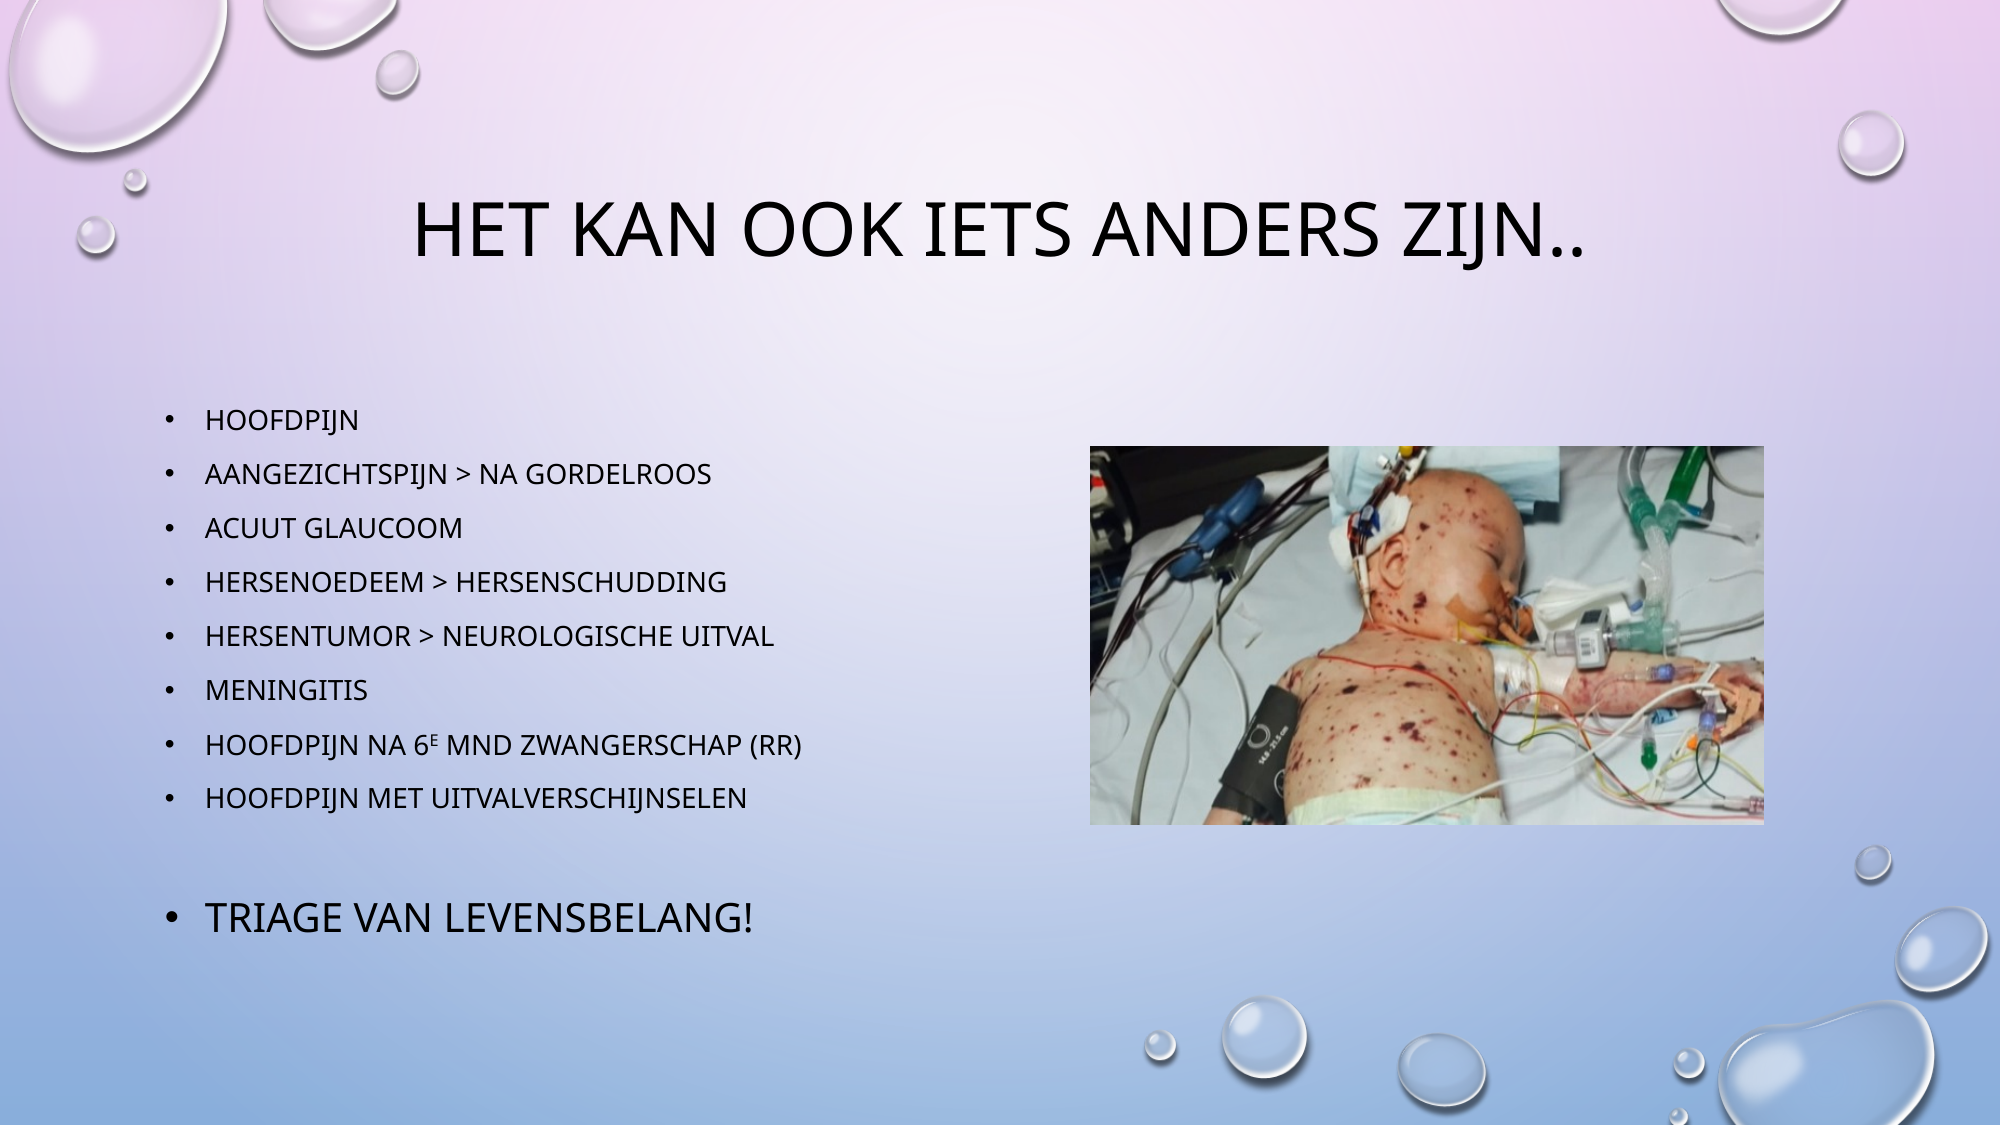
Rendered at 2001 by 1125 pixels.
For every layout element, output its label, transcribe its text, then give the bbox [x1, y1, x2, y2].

list Hoofdpijn Aangezichtspijn > na gordelroos Acuut glaucoom Hersenoedeem > hersenschudding Hersentumor > neurologische uitval Meningitis Hoofdpijn na 6e mnd zwangerschap (RR) Hoofdpijn met uitvalverschijnselen Triage van levensbelang! [149, 388, 1850, 950]
title Het kan ook iets anders zijn.. [149, 101, 1851, 364]
picture [0, 0, 2000, 1125]
